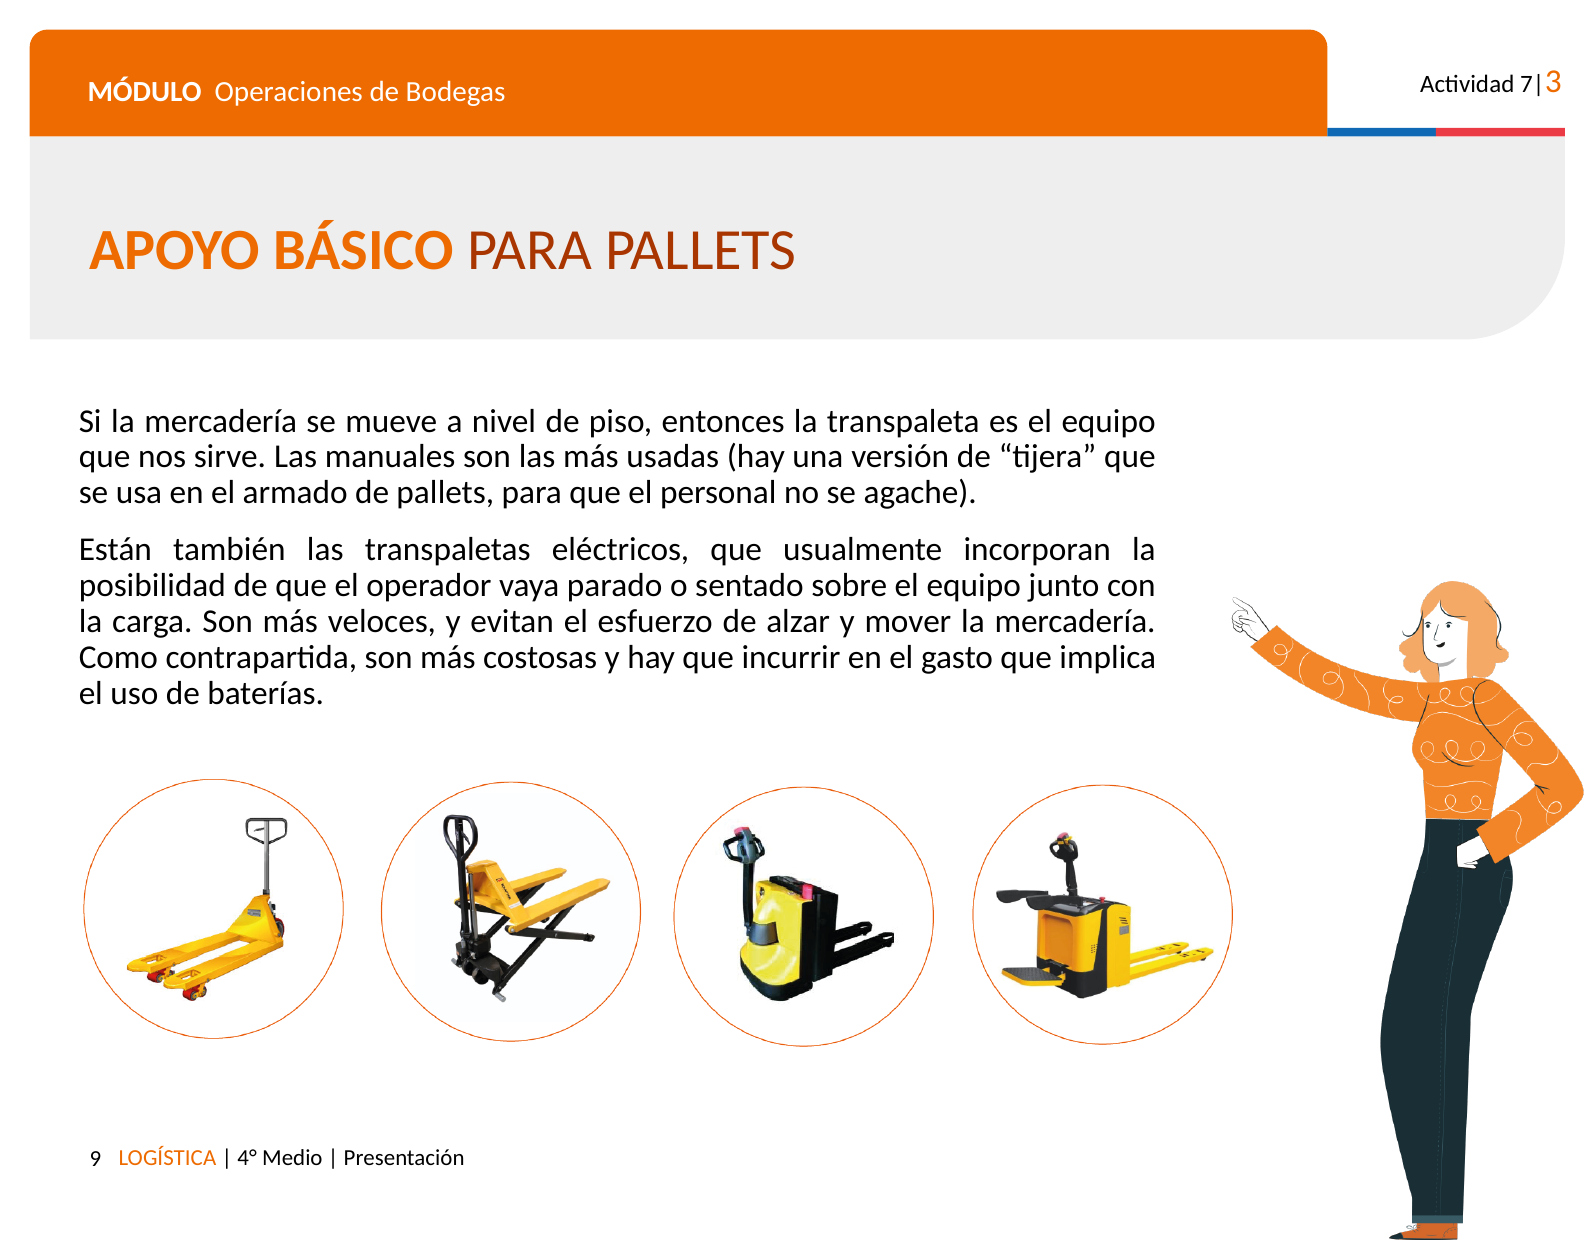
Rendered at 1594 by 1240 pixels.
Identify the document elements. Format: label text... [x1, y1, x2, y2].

text_box Si la mercadería se mueve a nivel de piso, entonces la transpaleta es el equipo que nos sirve. Las manuales son las más usadas (hay una versión de “tijera” que se usa en el armado de pallets, para que el personal no se agache). Están también las transpaletas eléctricos, que usualmente incorporan la posibilidad de que el operador vaya parado o sentado sobre el equipo junto con la carga. Son más veloces, y evitan el esfuerzo de alzar y mover la mercadería. Como contrapartida, son más costosas y hay que incurrir en el gasto que implica el uso de baterías. [71, 395, 1166, 719]
picture [953, 581, 1584, 1240]
picture [654, 764, 947, 1066]
slide_number ‹#› [72, 1128, 117, 1240]
text_box APOYO BÁSICO PARA PALLETS [74, 209, 1543, 296]
picture [361, 759, 653, 1062]
picture [65, 759, 357, 1062]
